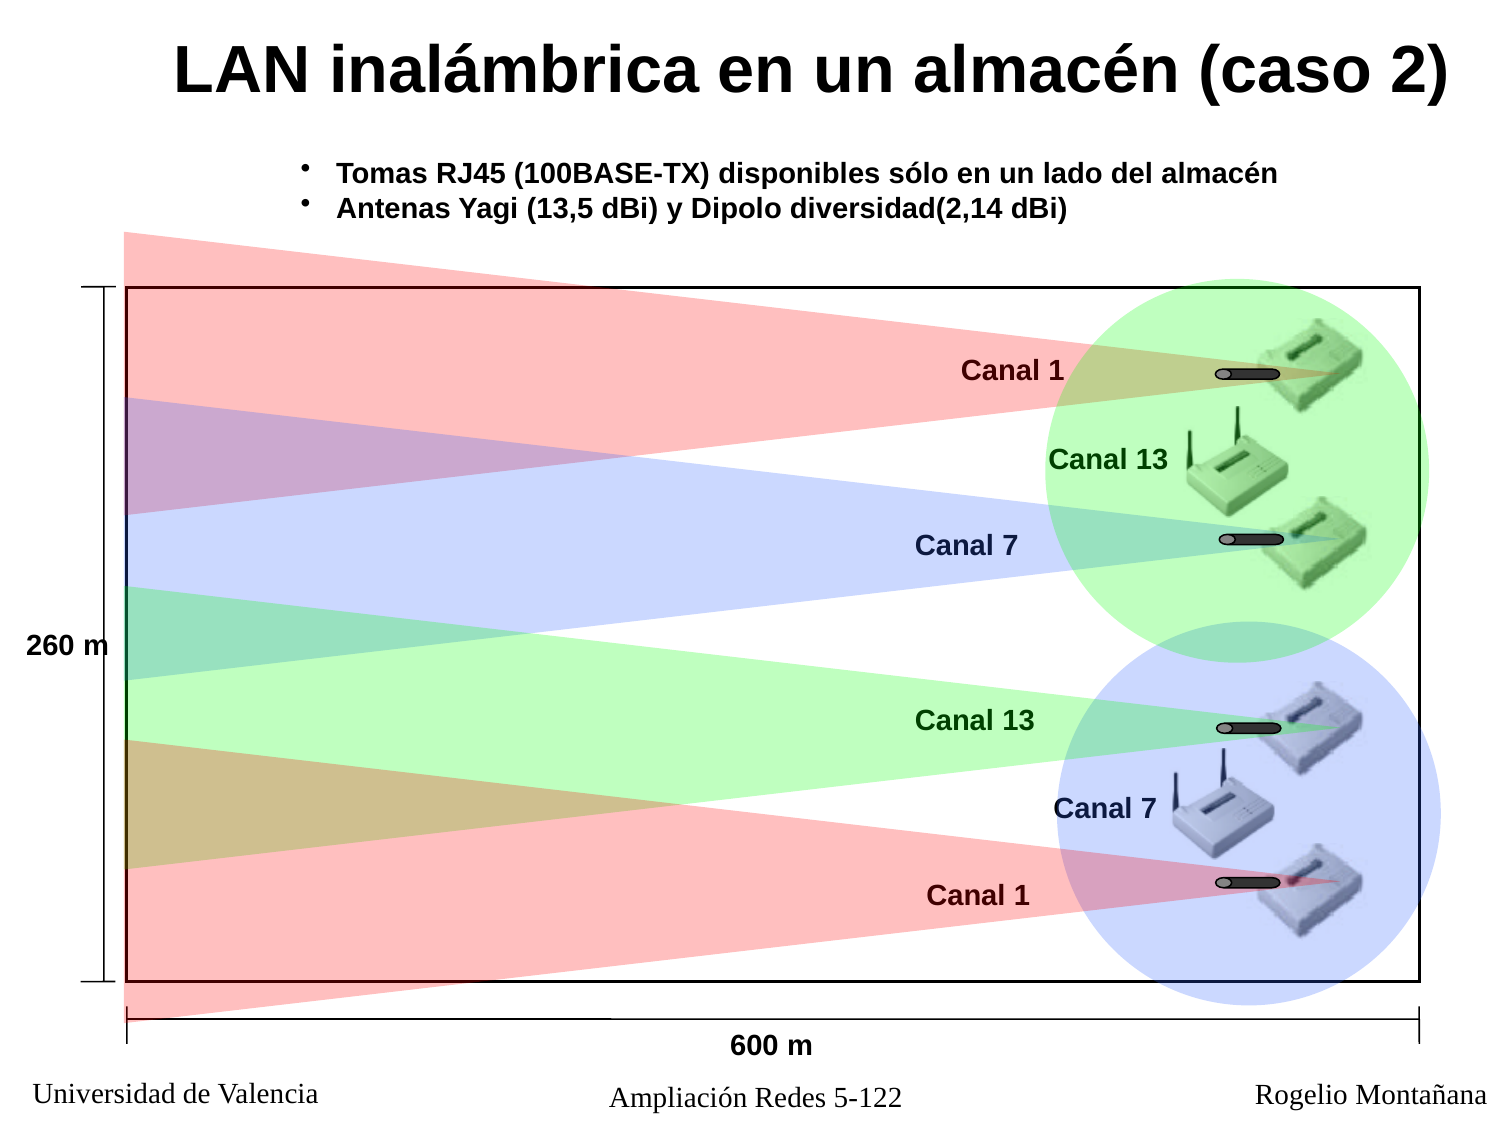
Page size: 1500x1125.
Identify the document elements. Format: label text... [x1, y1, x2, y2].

picture [1167, 681, 1368, 942]
table_header Datos [1219, 534, 1236, 544]
table_header Datos [1216, 724, 1233, 733]
table_header Datos [1215, 369, 1232, 379]
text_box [158, 18, 1466, 114]
picture [1181, 318, 1372, 594]
table_header Datos [1215, 877, 1232, 887]
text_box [285, 146, 1295, 232]
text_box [11, 231, 1441, 1069]
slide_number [572, 1070, 940, 1116]
